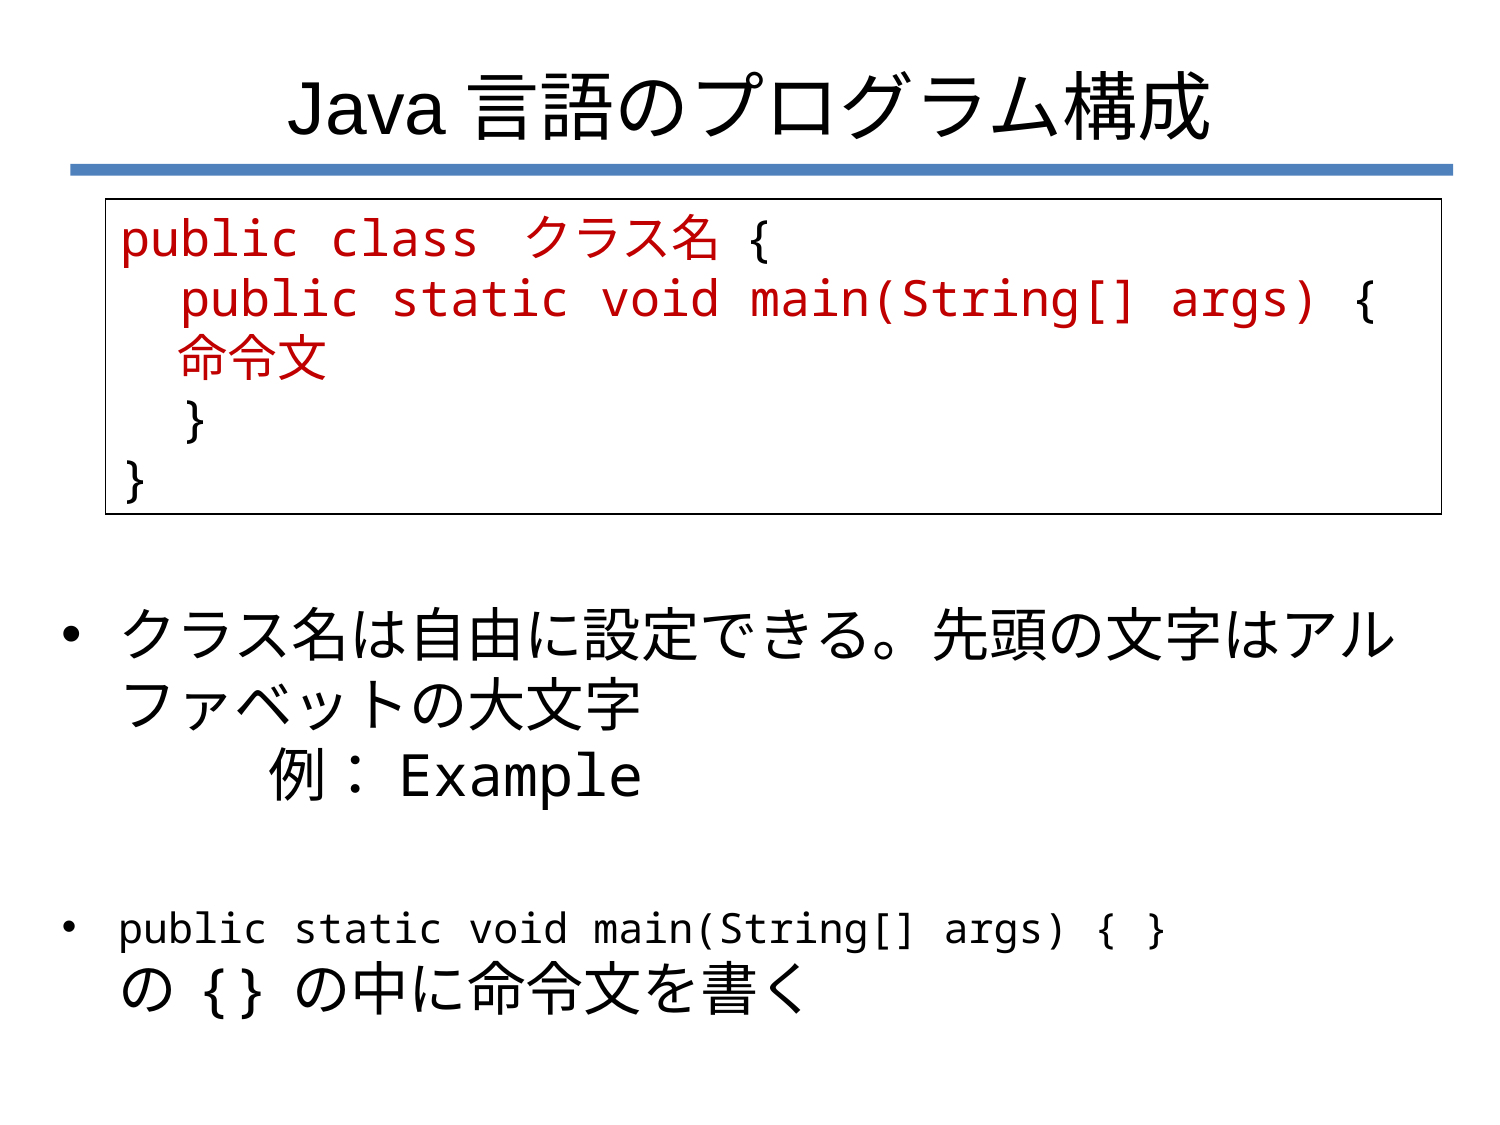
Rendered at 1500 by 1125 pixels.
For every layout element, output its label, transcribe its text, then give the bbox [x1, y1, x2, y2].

title Java言語のプログラム構成 [75, 45, 1425, 164]
text_box public class クラス名 { public static void main(String[] args) { 命令文 } } [105, 199, 1442, 514]
list クラス名は自由に設定できる。先頭の文字はアルファベットの大文字 例：Example public static void main(String[] args) { } の { } の中に命令文を書く [46, 590, 1430, 1125]
